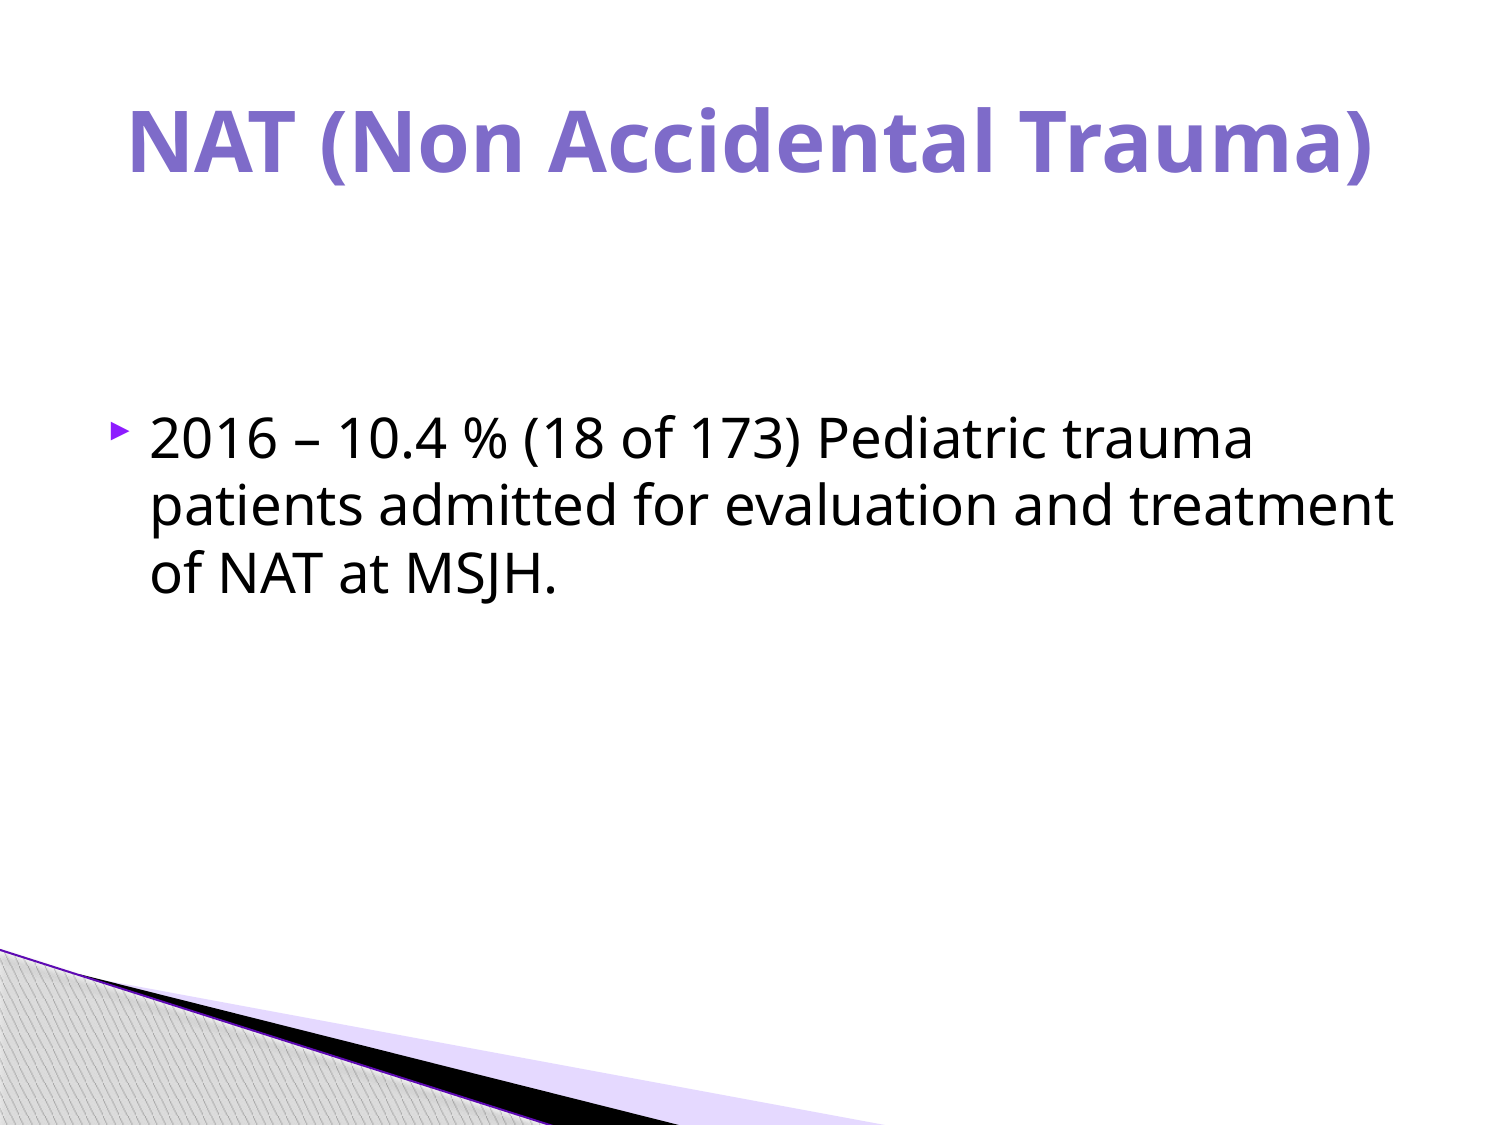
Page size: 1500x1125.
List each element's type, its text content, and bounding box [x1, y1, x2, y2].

list 2016 – 10.4 % (18 of 173) Pediatric trauma patients admitted for evaluation and treatment of NAT at MSJH. [75, 243, 1425, 986]
title NAT (Non Accidental Trauma) [75, 45, 1425, 233]
